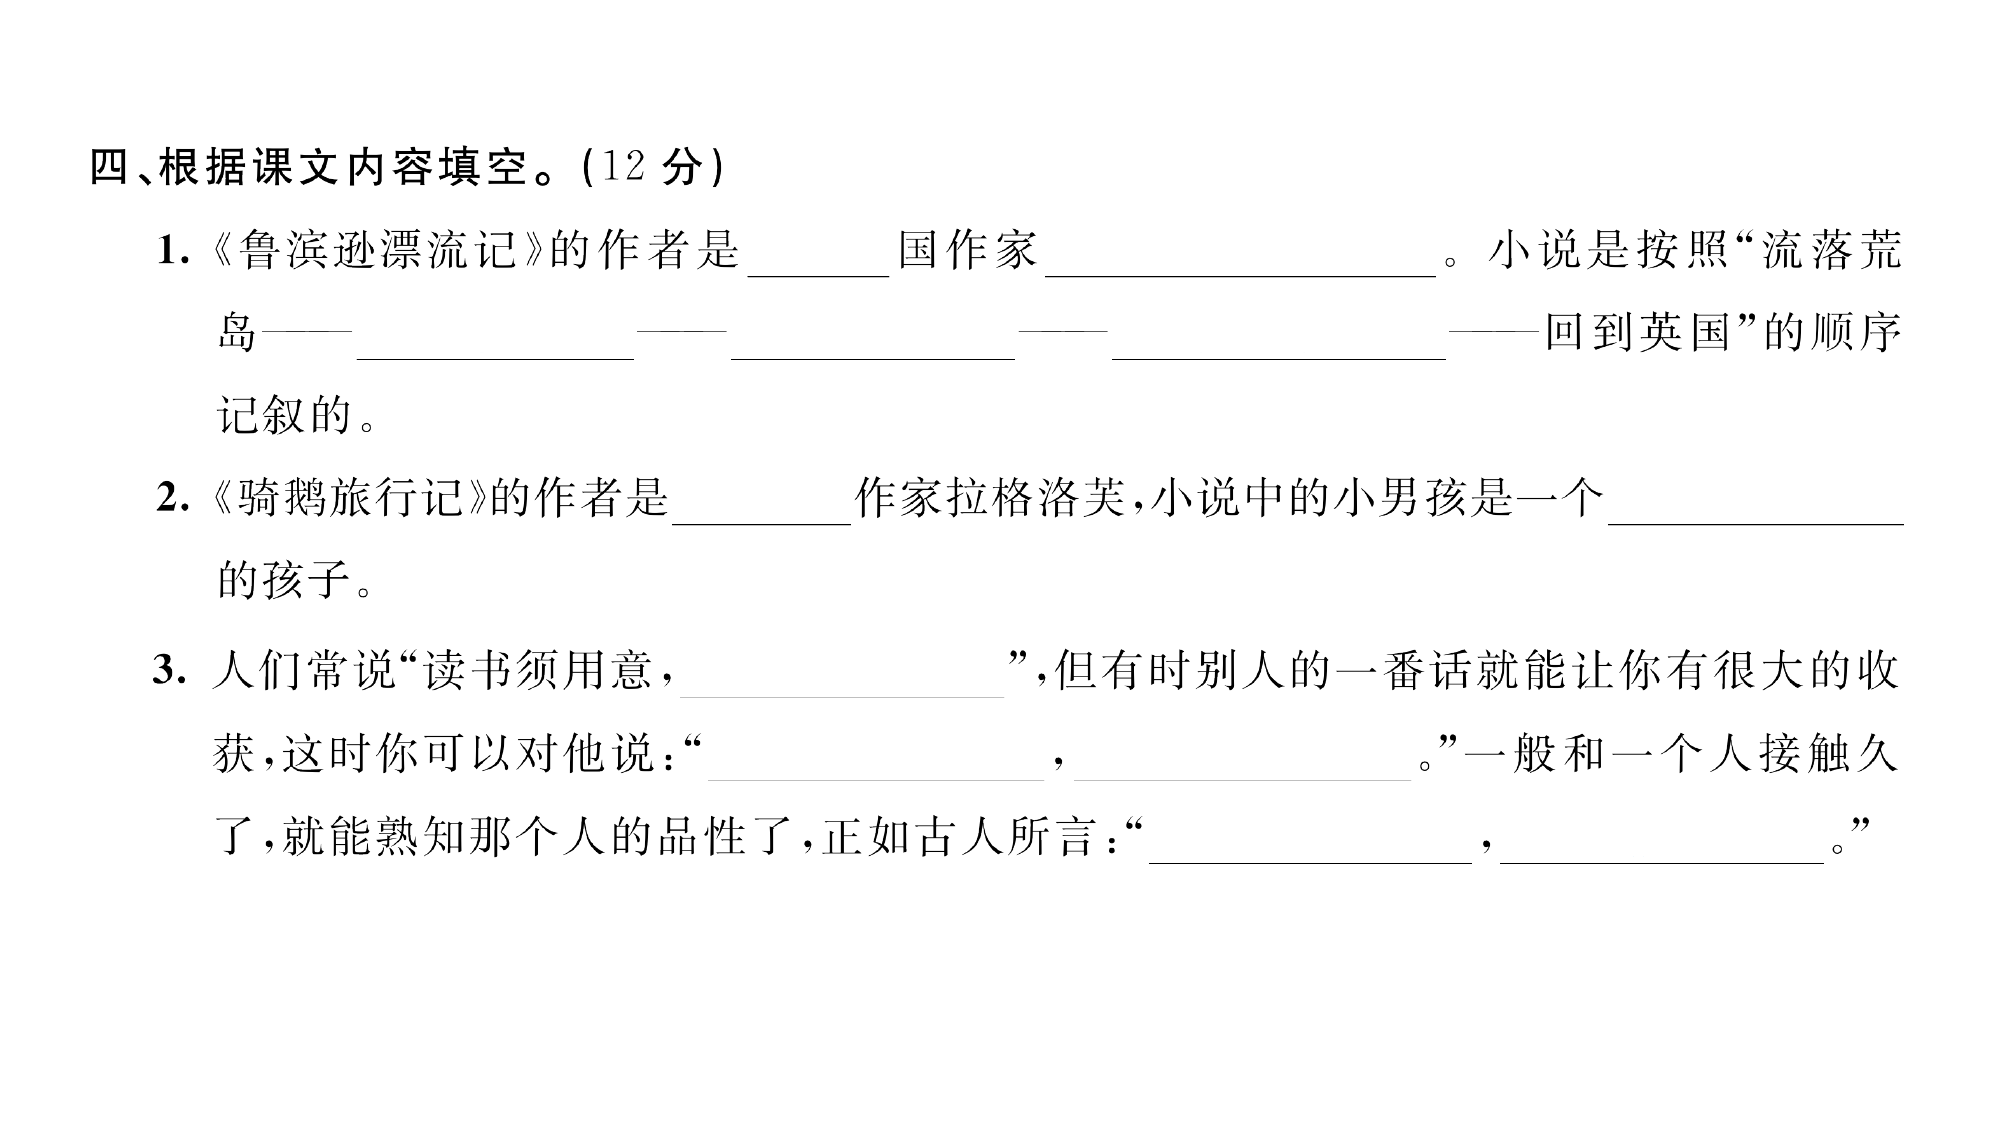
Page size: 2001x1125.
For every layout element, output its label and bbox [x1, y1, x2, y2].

picture [88, 118, 1979, 619]
picture [149, 626, 2000, 874]
